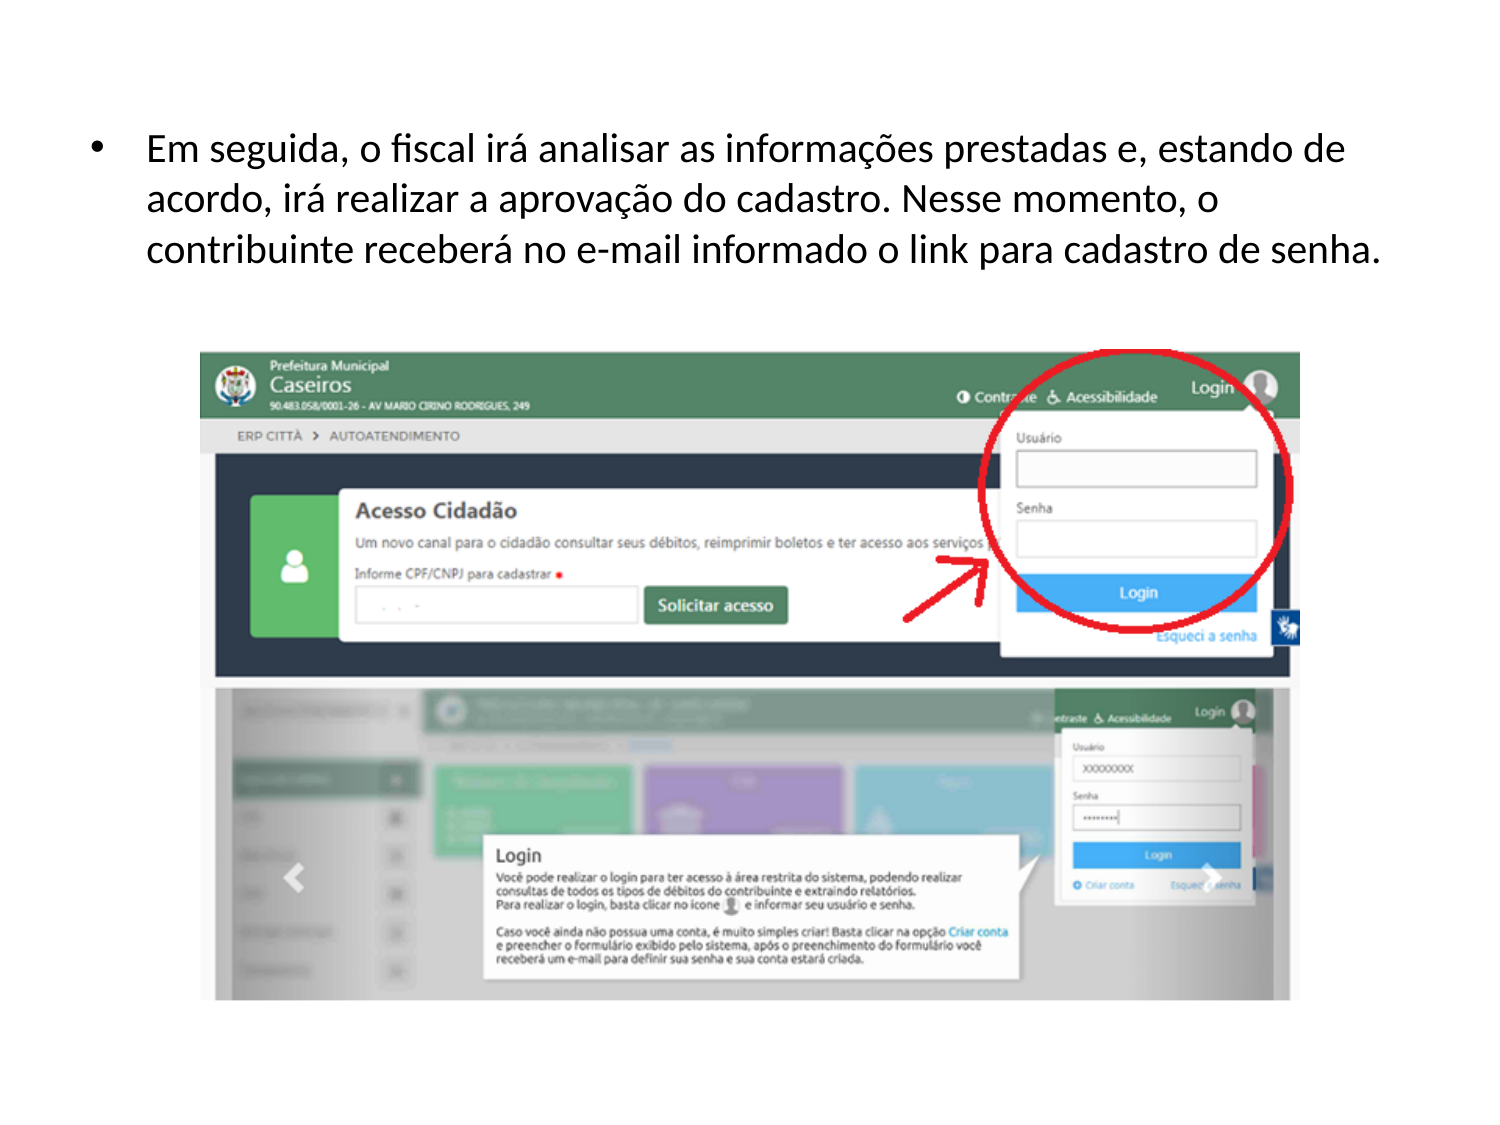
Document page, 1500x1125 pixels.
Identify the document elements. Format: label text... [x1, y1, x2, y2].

picture [199, 349, 1301, 1010]
list Em seguida, o fiscal irá analisar as informações prestadas e, estando de acordo, irá realizar a aprovação do cadastro. Nesse momento, o contribuinte receberá no e-mail informado o link para cadastro de senha. [75, 113, 1425, 1005]
